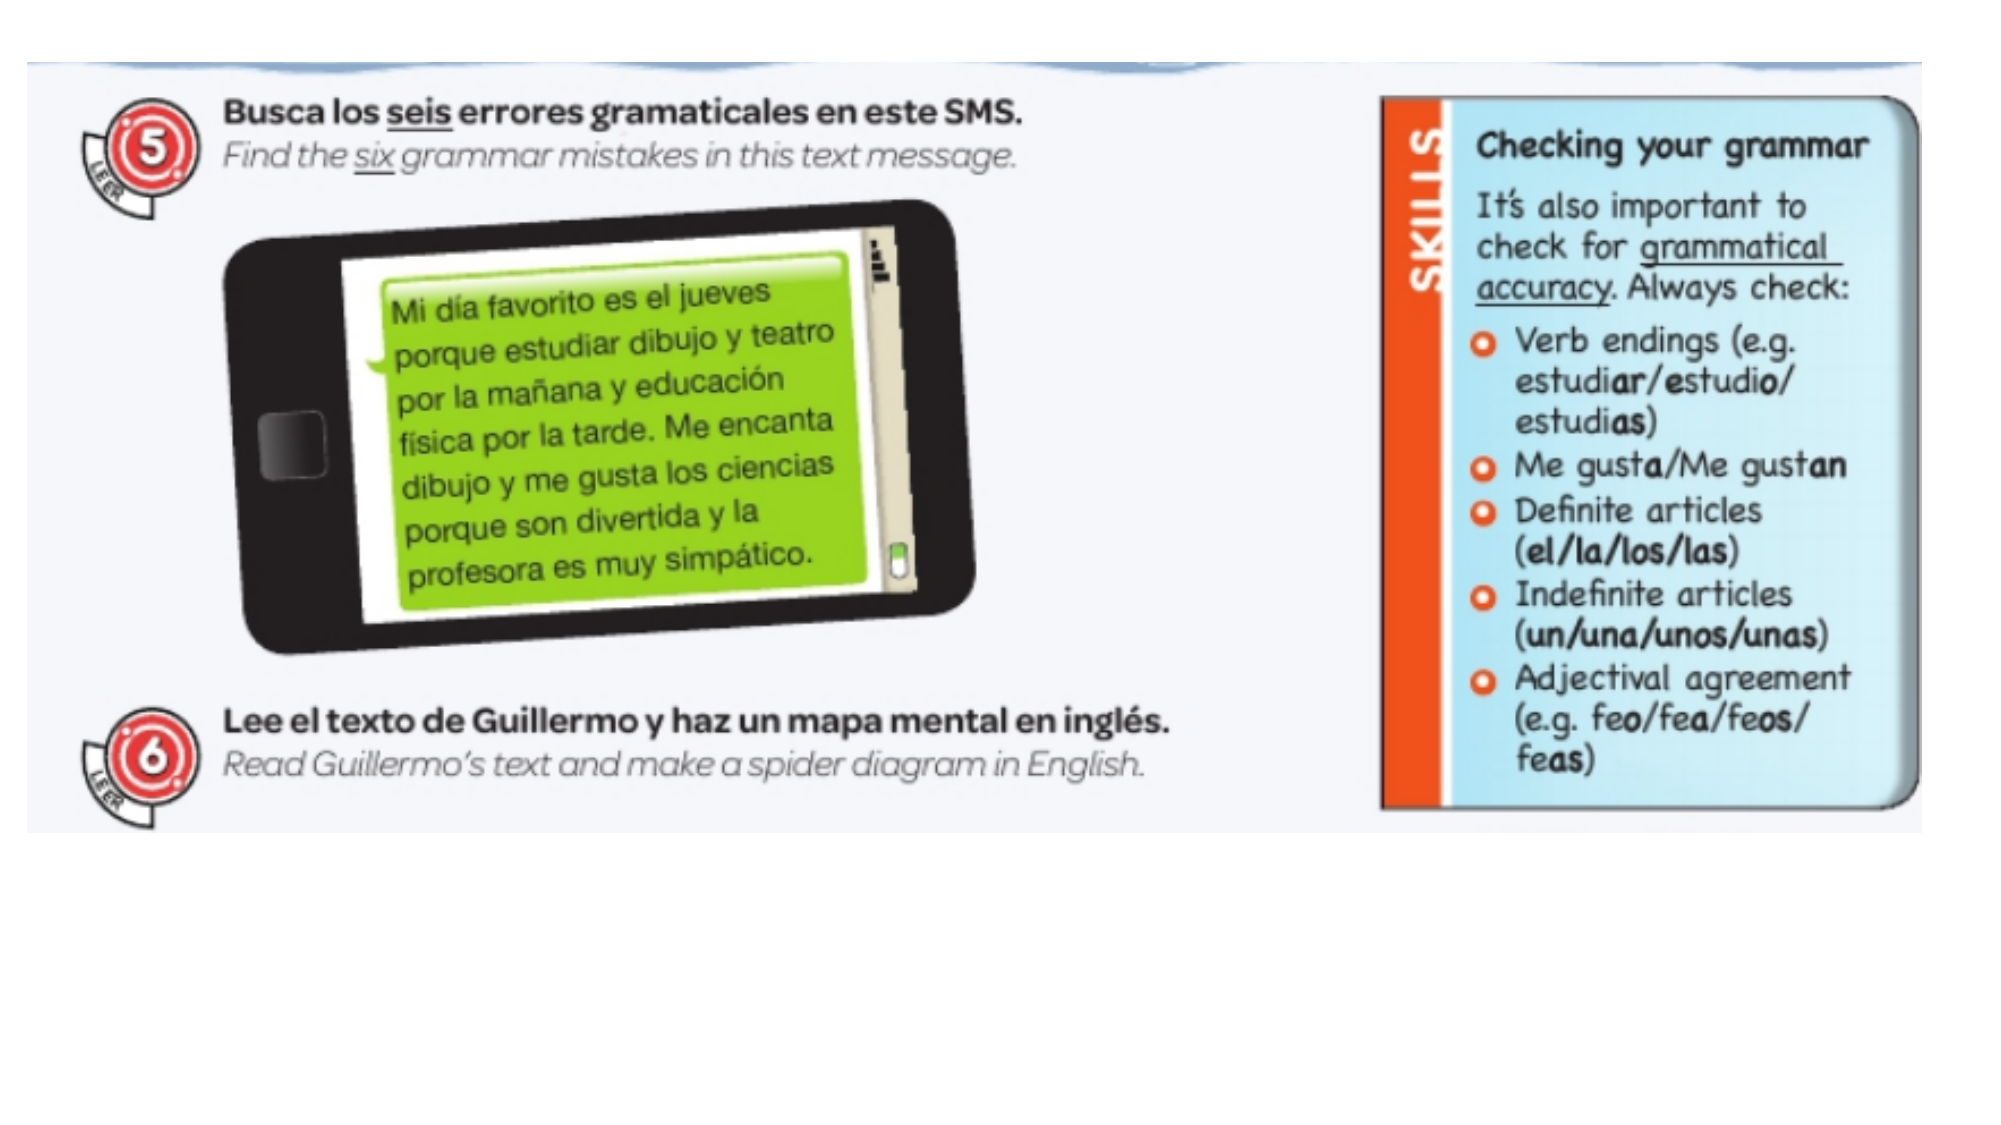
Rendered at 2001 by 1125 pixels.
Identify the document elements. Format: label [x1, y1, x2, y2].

picture [27, 62, 1922, 833]
